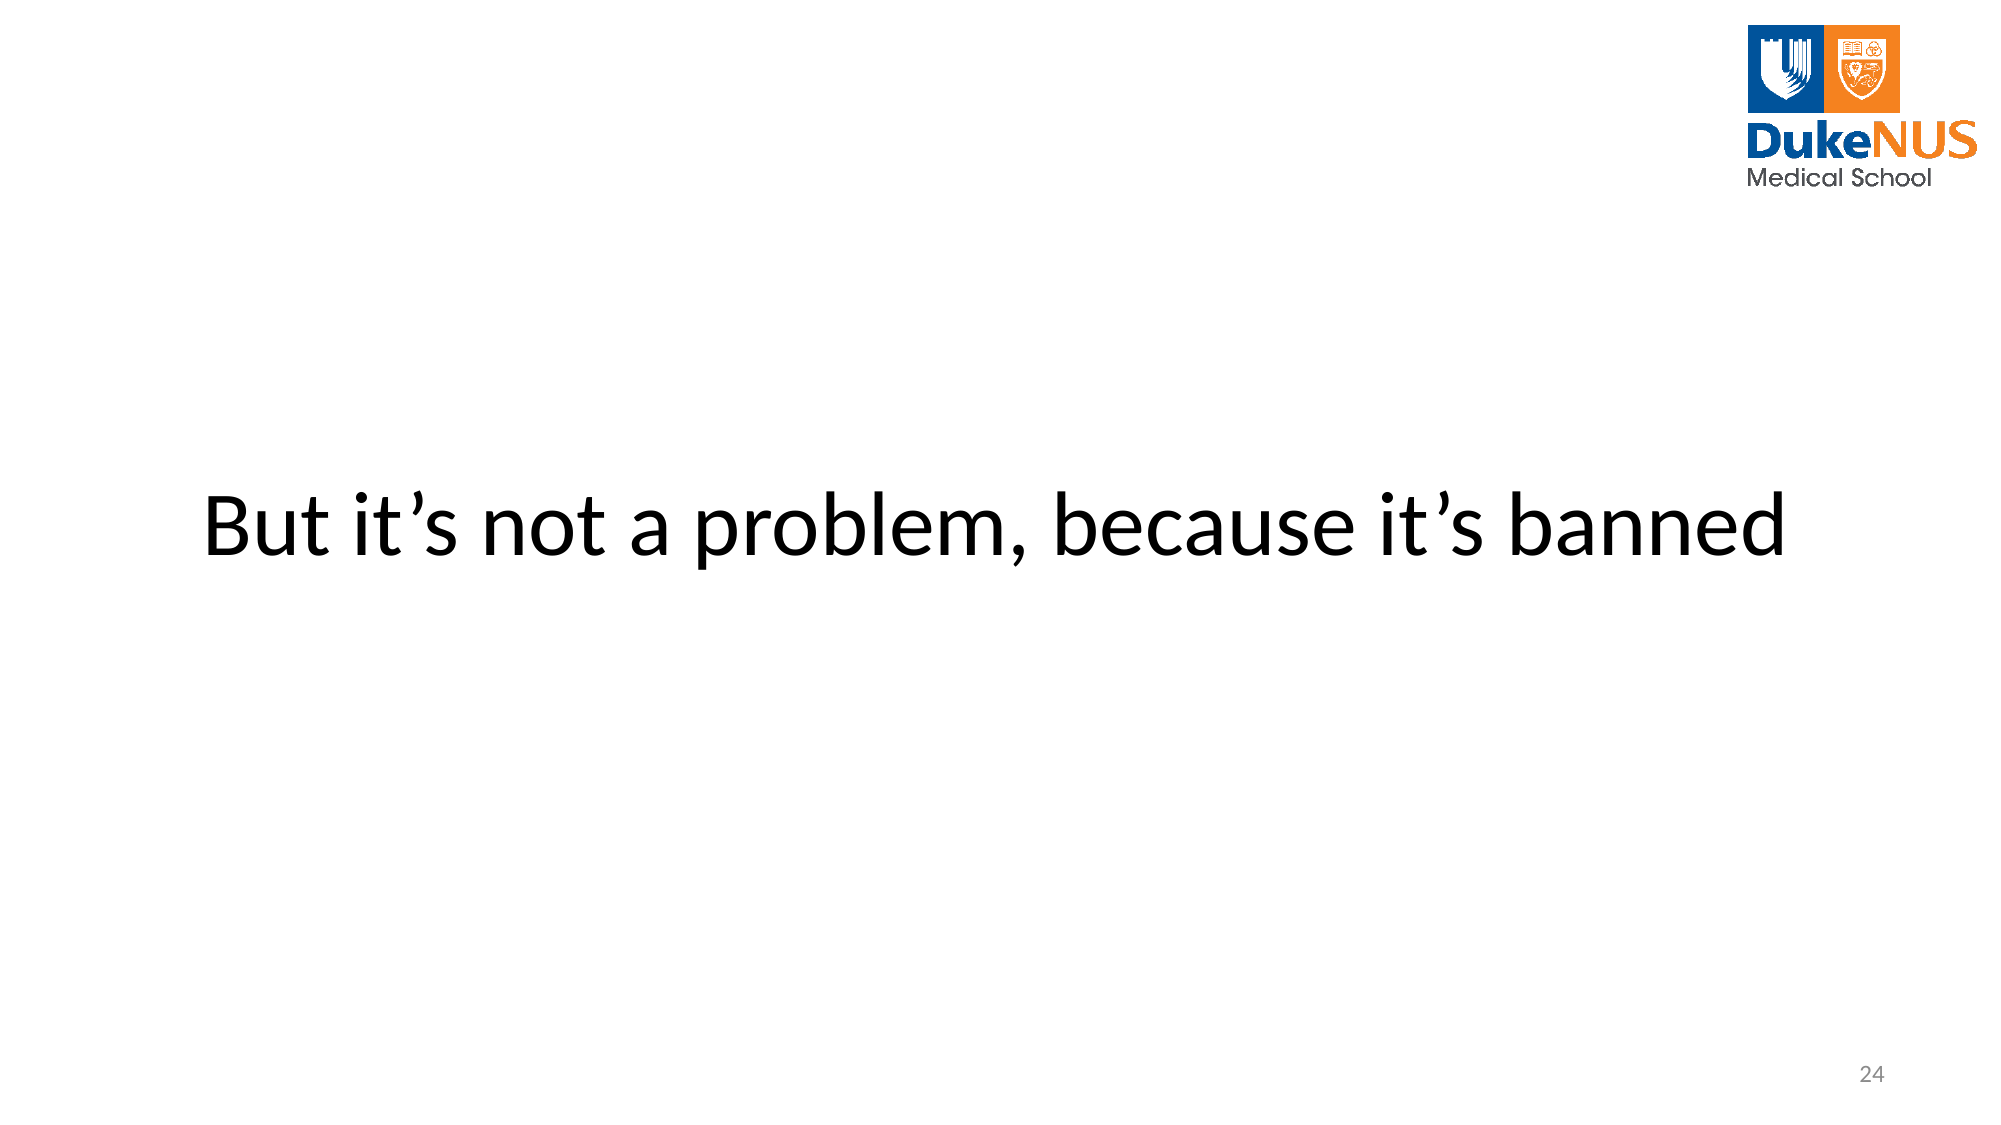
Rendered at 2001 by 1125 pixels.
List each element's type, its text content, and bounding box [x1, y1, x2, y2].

title But it’s not a problem, because it’s banned [97, 425, 1898, 613]
picture [1737, 12, 1978, 189]
slide_number 24 [1433, 1042, 1900, 1103]
